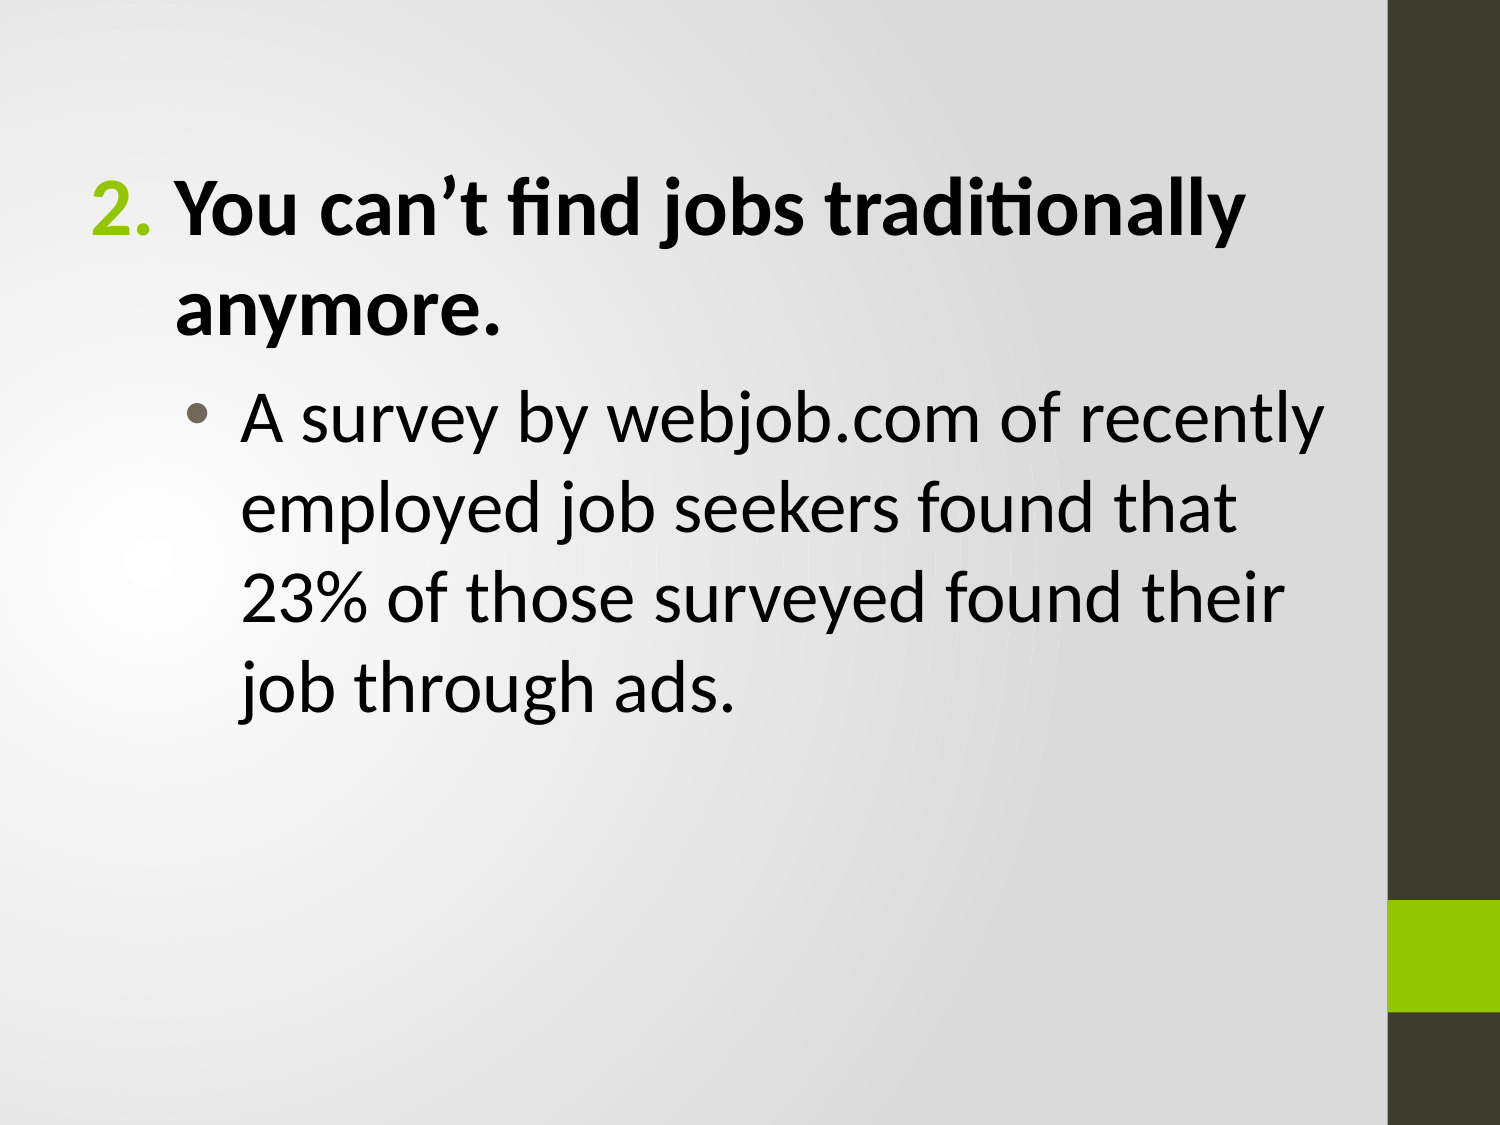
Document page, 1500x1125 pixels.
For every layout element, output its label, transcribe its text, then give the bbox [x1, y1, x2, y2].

list You can’t find jobs traditionally anymore. A survey by webjob.com of recently employed job seekers found that 23% of those surveyed found their job through ads. [75, 145, 1350, 950]
